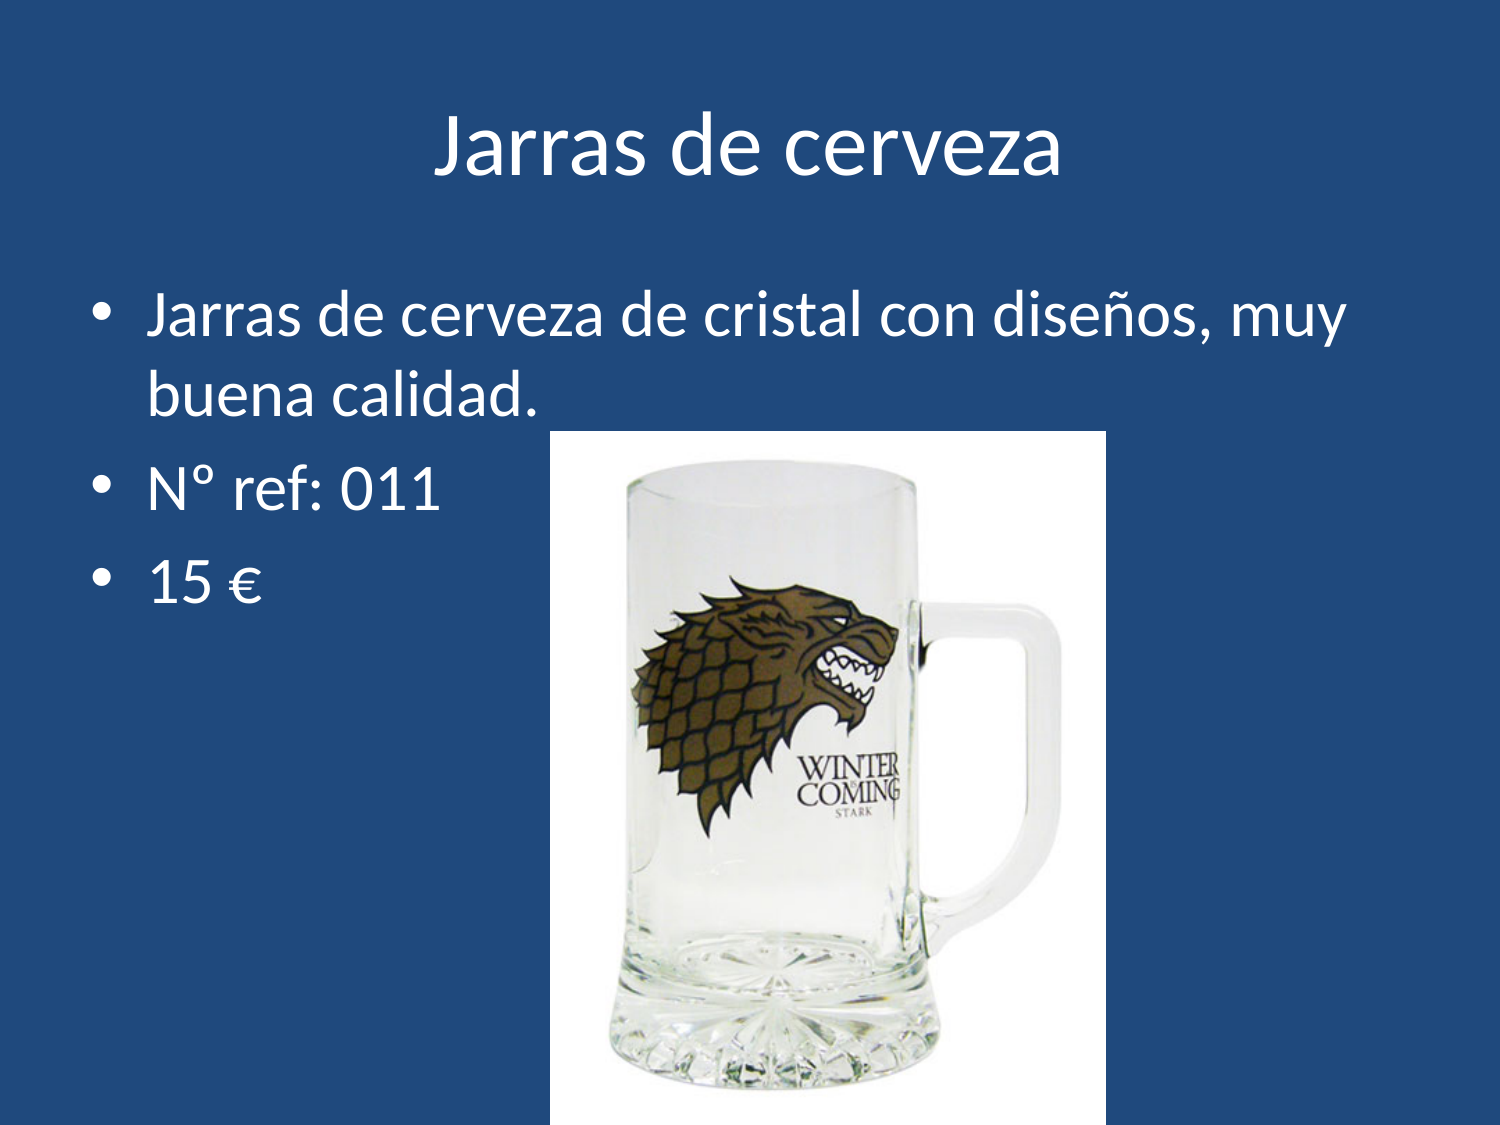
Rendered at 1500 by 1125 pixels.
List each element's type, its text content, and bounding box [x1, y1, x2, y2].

picture [550, 431, 1106, 1125]
title Jarras de cerveza [75, 45, 1425, 233]
list Jarras de cerveza de cristal con diseños, muy buena calidad. Nº ref: 011 15 € [75, 262, 1425, 1005]
